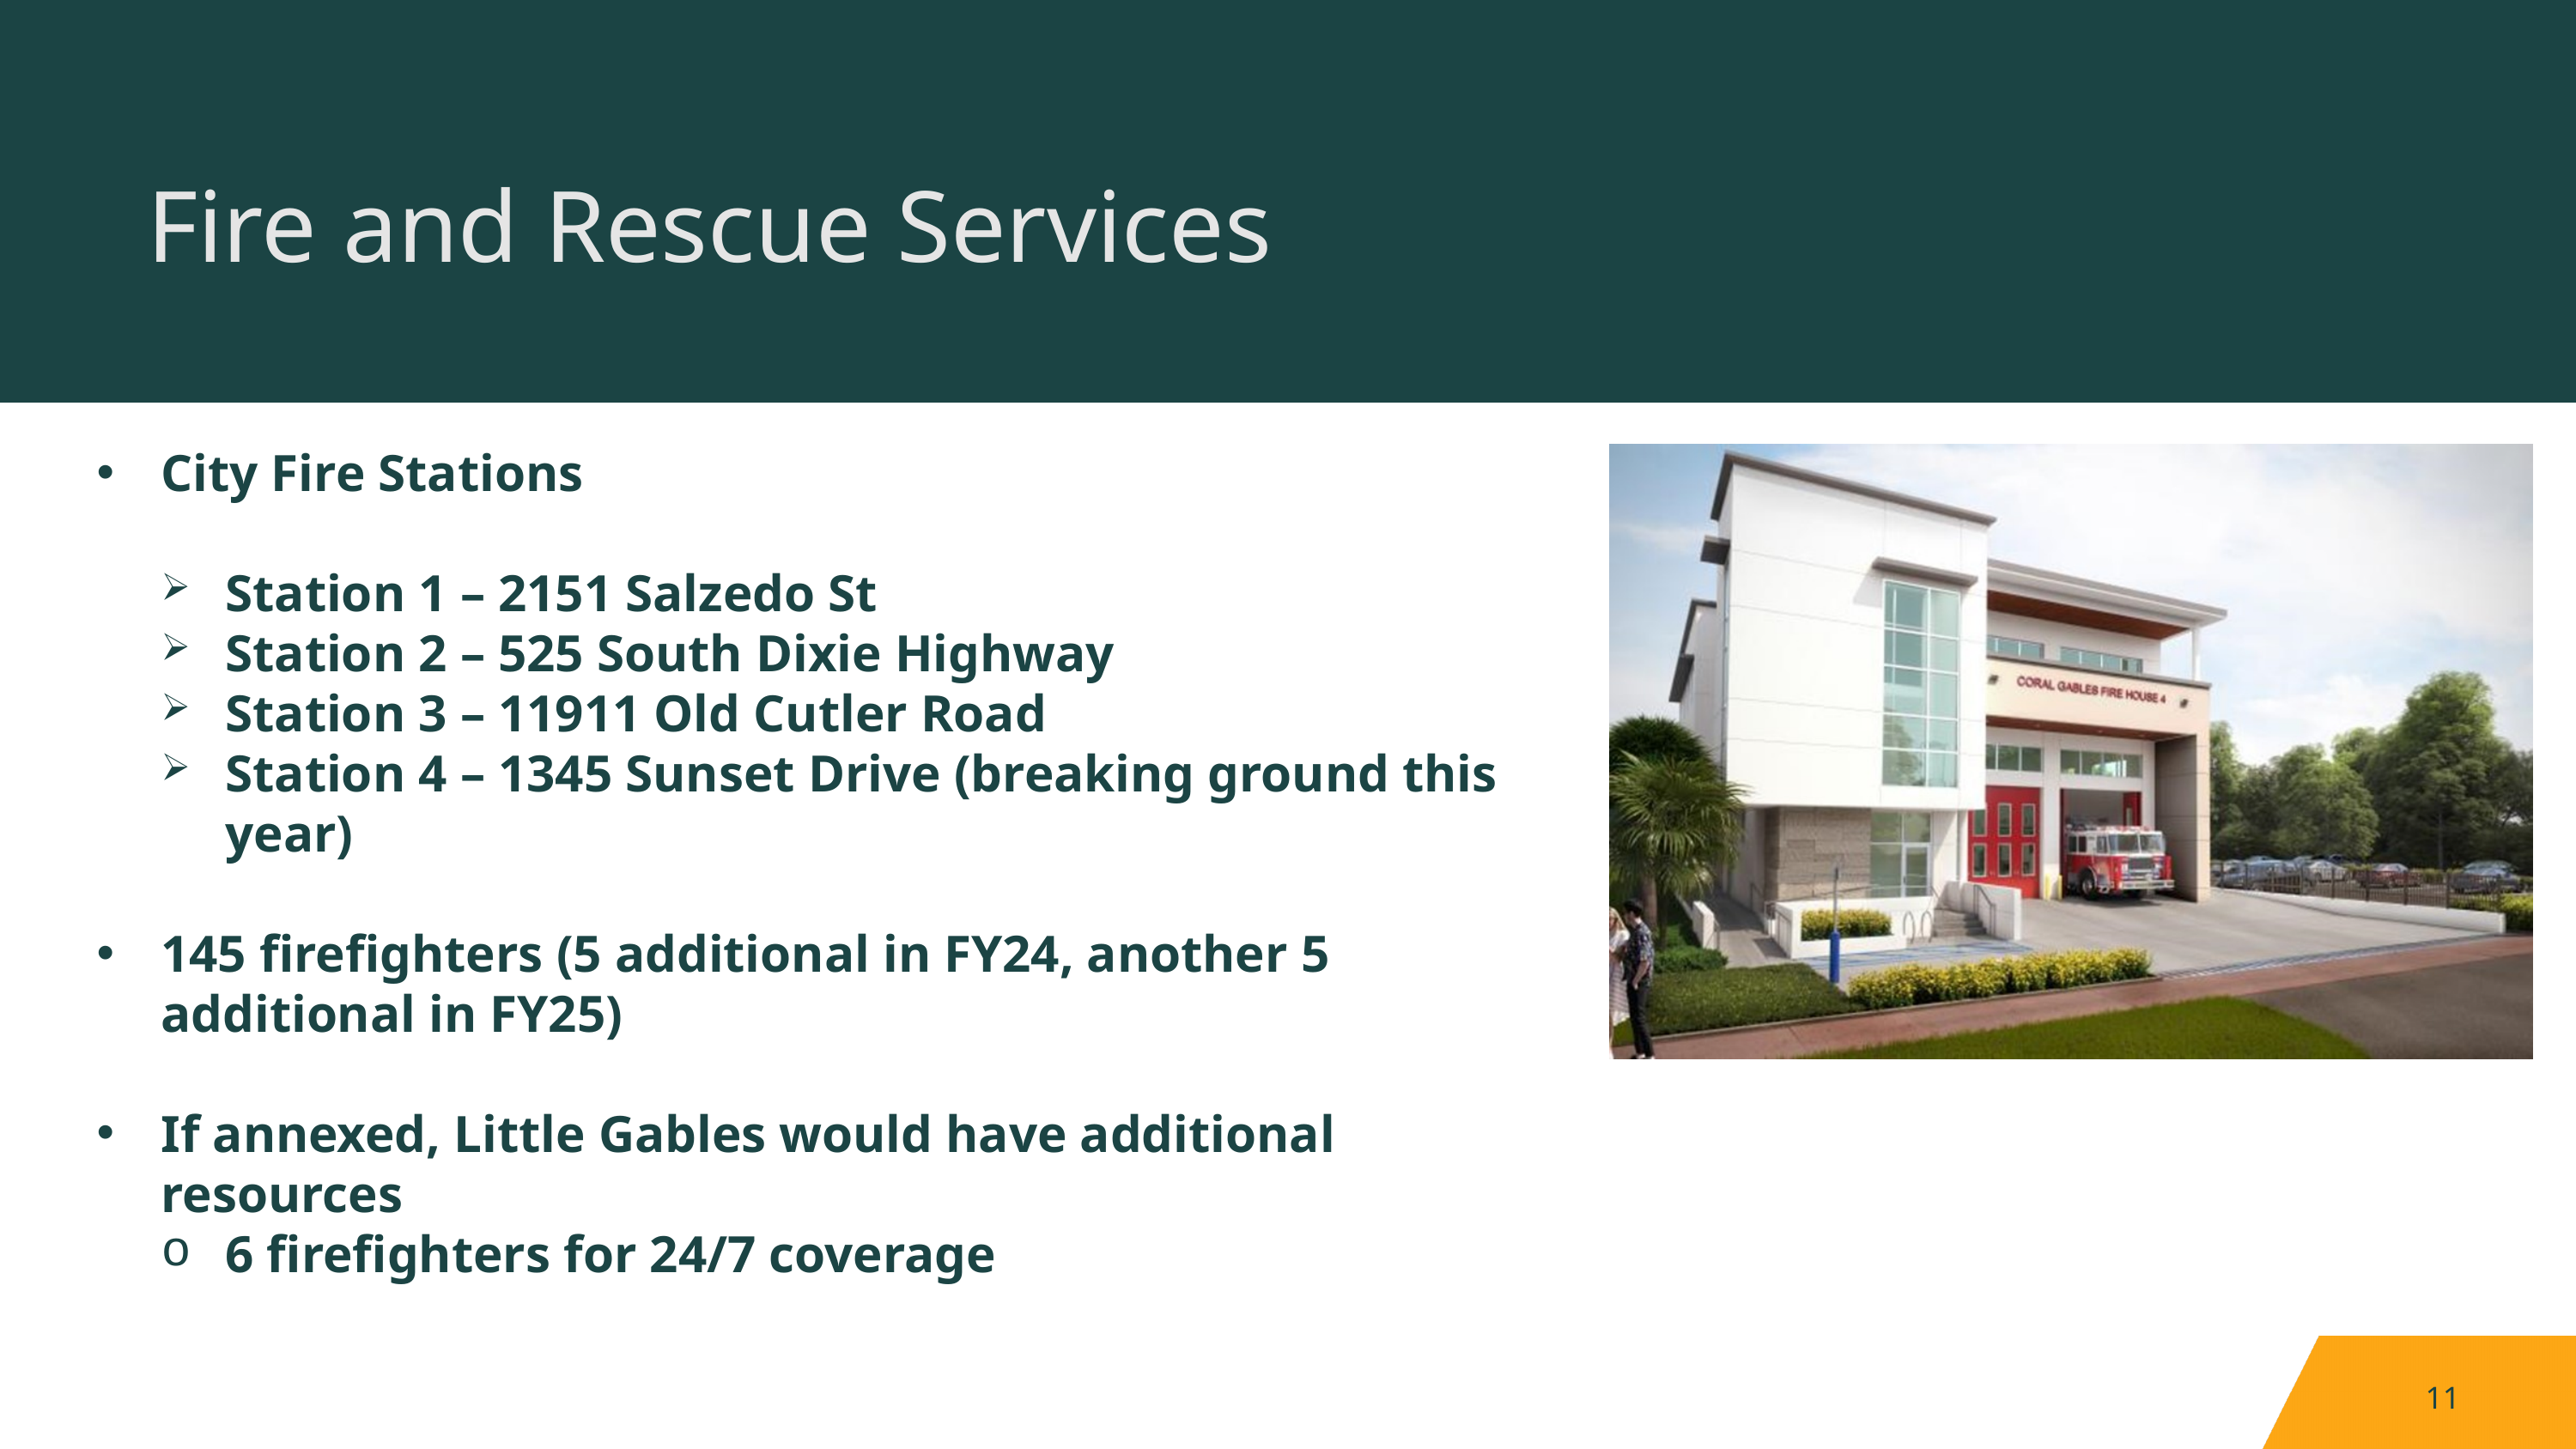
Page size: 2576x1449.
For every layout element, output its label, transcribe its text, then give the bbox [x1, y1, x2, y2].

text_box [2114, 1336, 2576, 1449]
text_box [0, 0, 2576, 403]
text_box City Fire Stations Station 1 – 2151 Salzedo St Station 2 – 525 South Dixie Highway Station 3 – 11911 Old Cutler Road Station 4 – 1345 Sunset Drive (breaking ground this year) 145 firefighters (5 additional in FY24, another 5 additional in FY25) If annexed, Little Gables would have additional resources 6 firefighters for 24/7 coverage [96, 412, 1558, 1377]
text_box 11 [2383, 1375, 2460, 1416]
picture [1609, 444, 2533, 1059]
